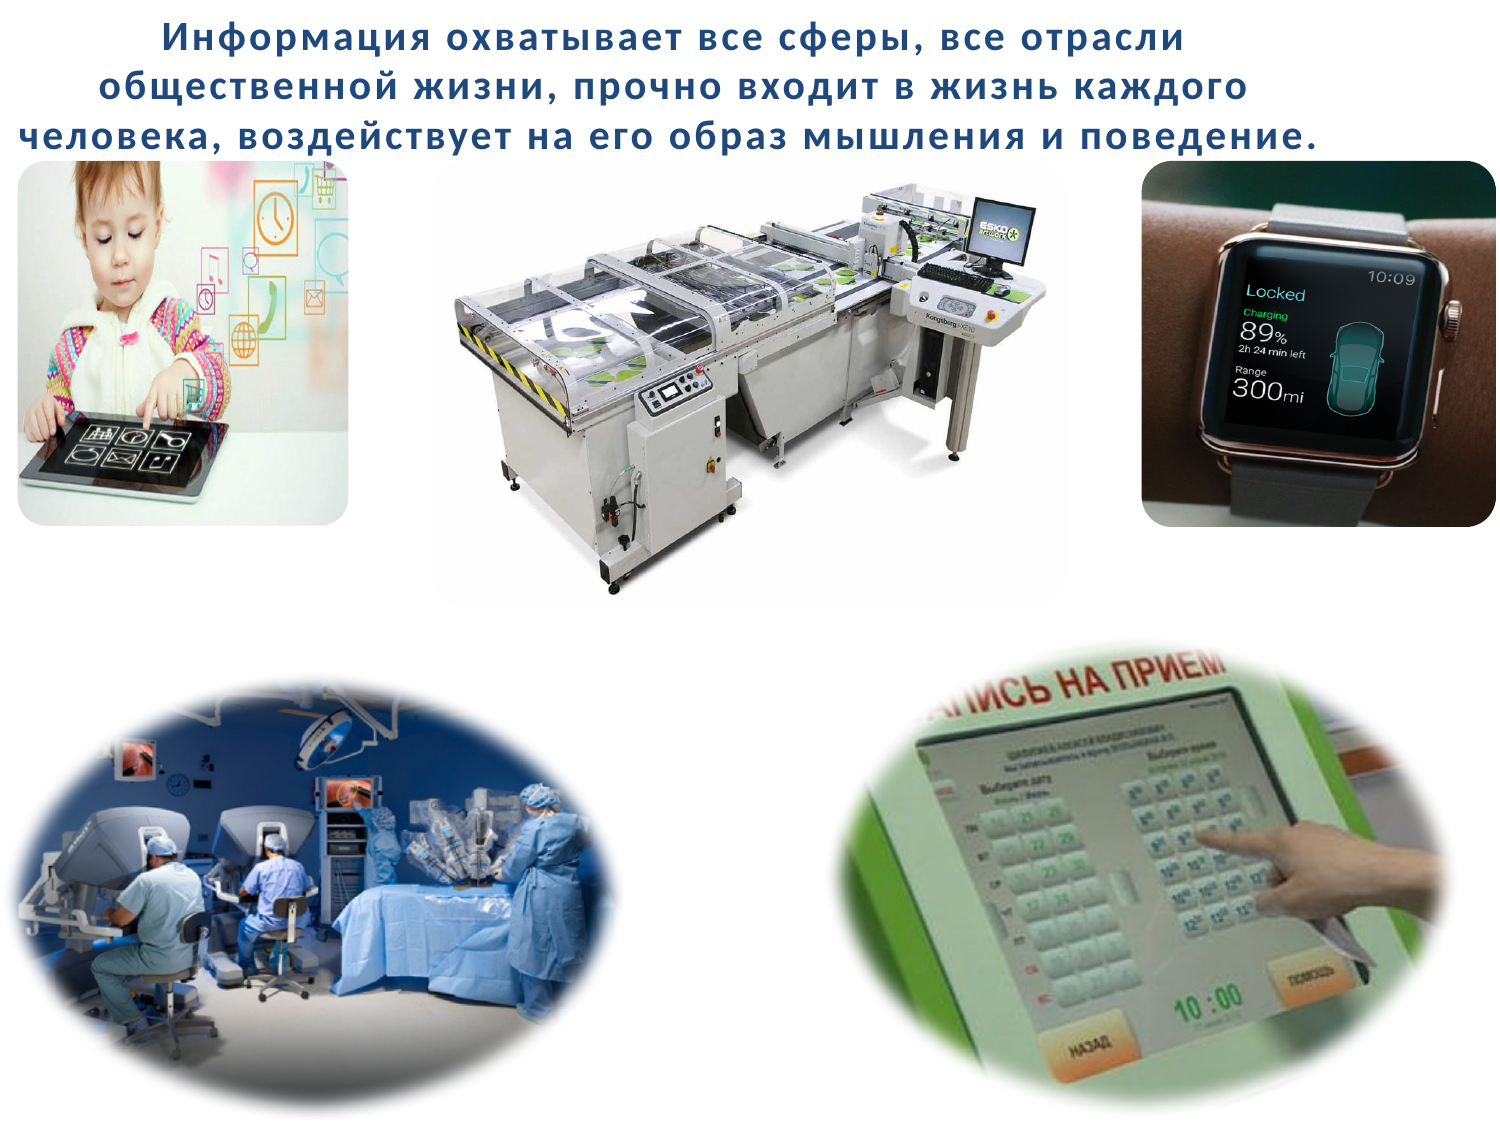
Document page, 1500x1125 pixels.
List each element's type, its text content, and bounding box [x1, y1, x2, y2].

title Информация охватывает все сферы, все отрасли общественной жизни, прочно входит в жизнь каждого человека, воздействует на его образ мышления и поведение. [0, 0, 1350, 185]
picture [430, 159, 1070, 609]
picture [17, 160, 349, 526]
picture [822, 634, 1461, 1120]
picture [1141, 160, 1497, 528]
picture [0, 670, 627, 1124]
